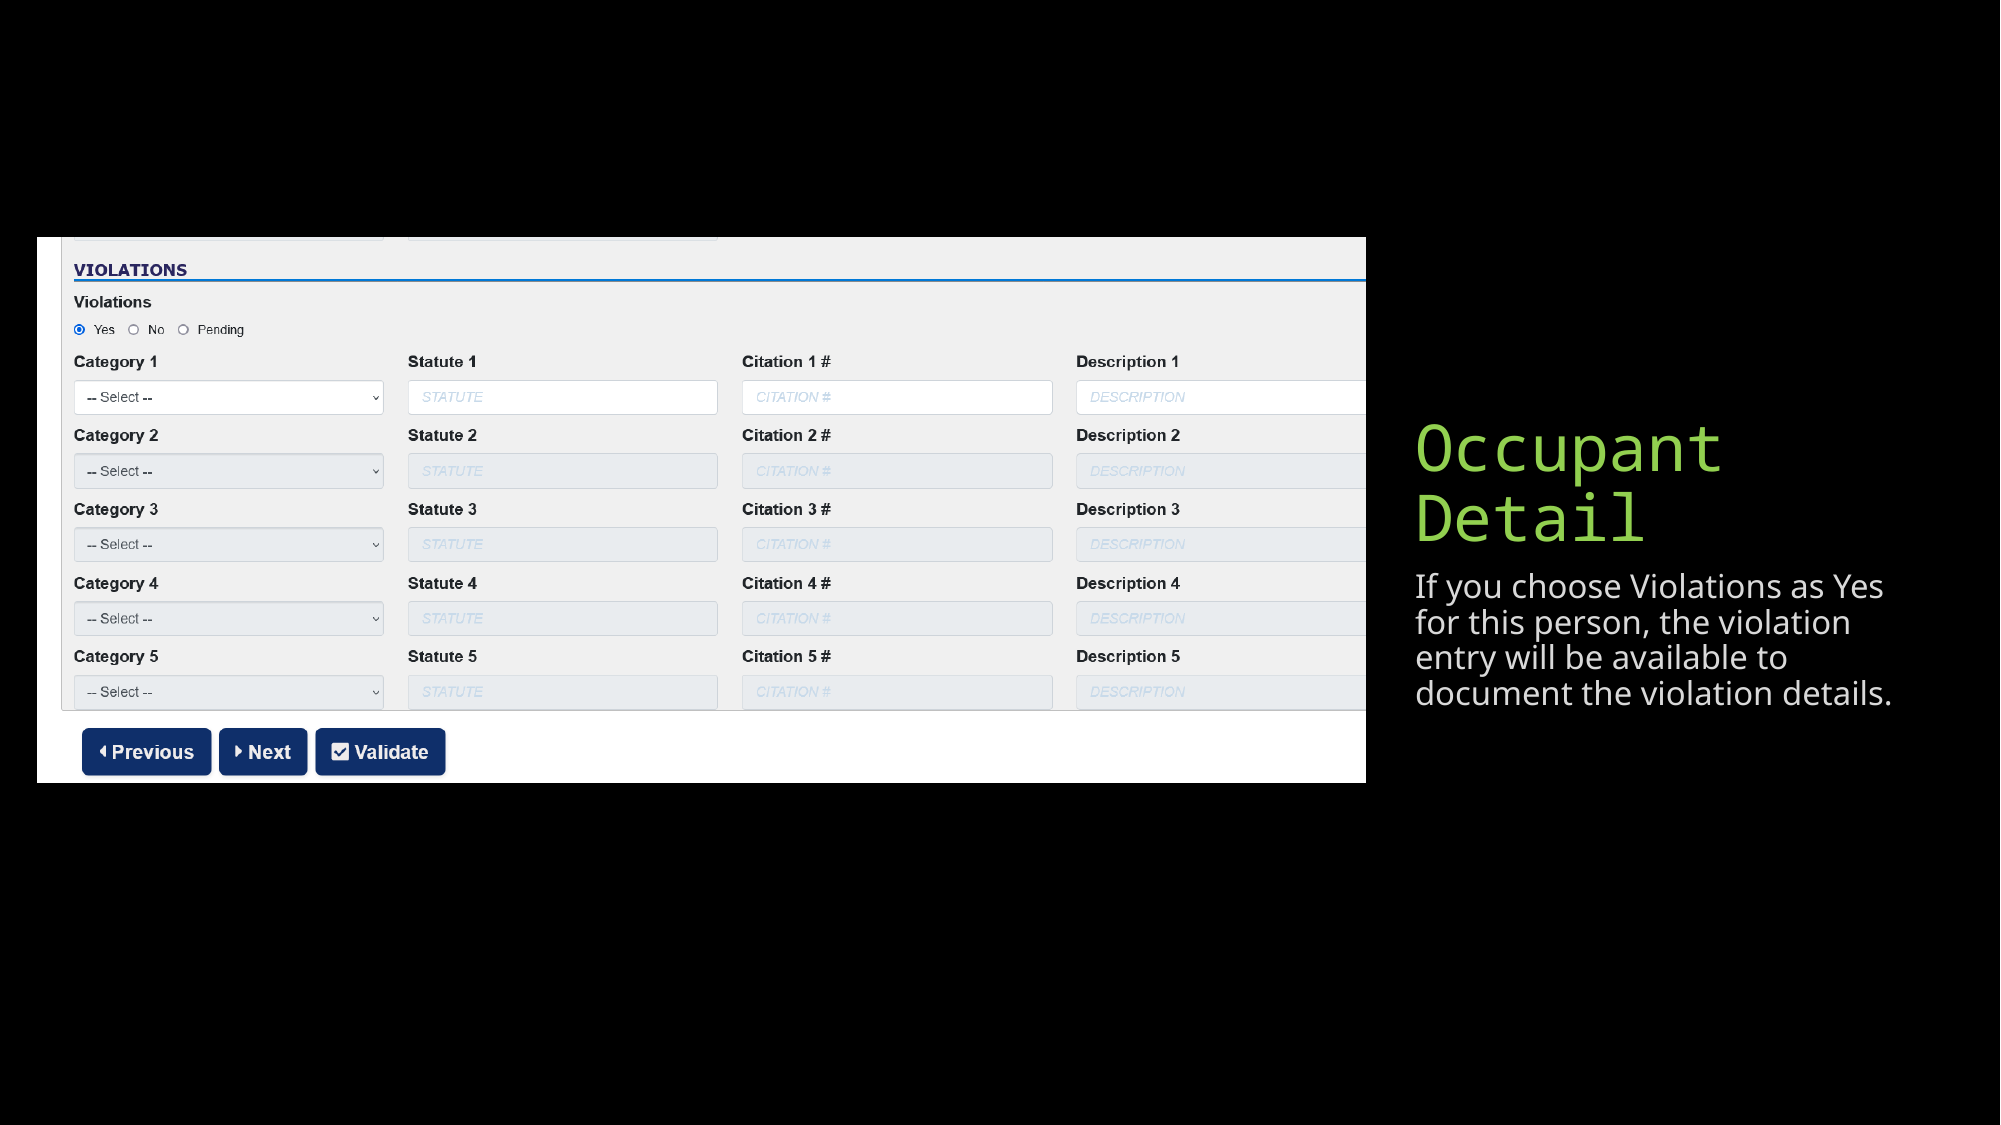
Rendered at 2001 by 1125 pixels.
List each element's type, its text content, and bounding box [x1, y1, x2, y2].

list If you choose Violations as Yes for this person, the violation entry will be available to document the violation details. [1400, 563, 1913, 755]
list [37, 237, 1366, 783]
title Occupant Detail [1400, 399, 1988, 563]
